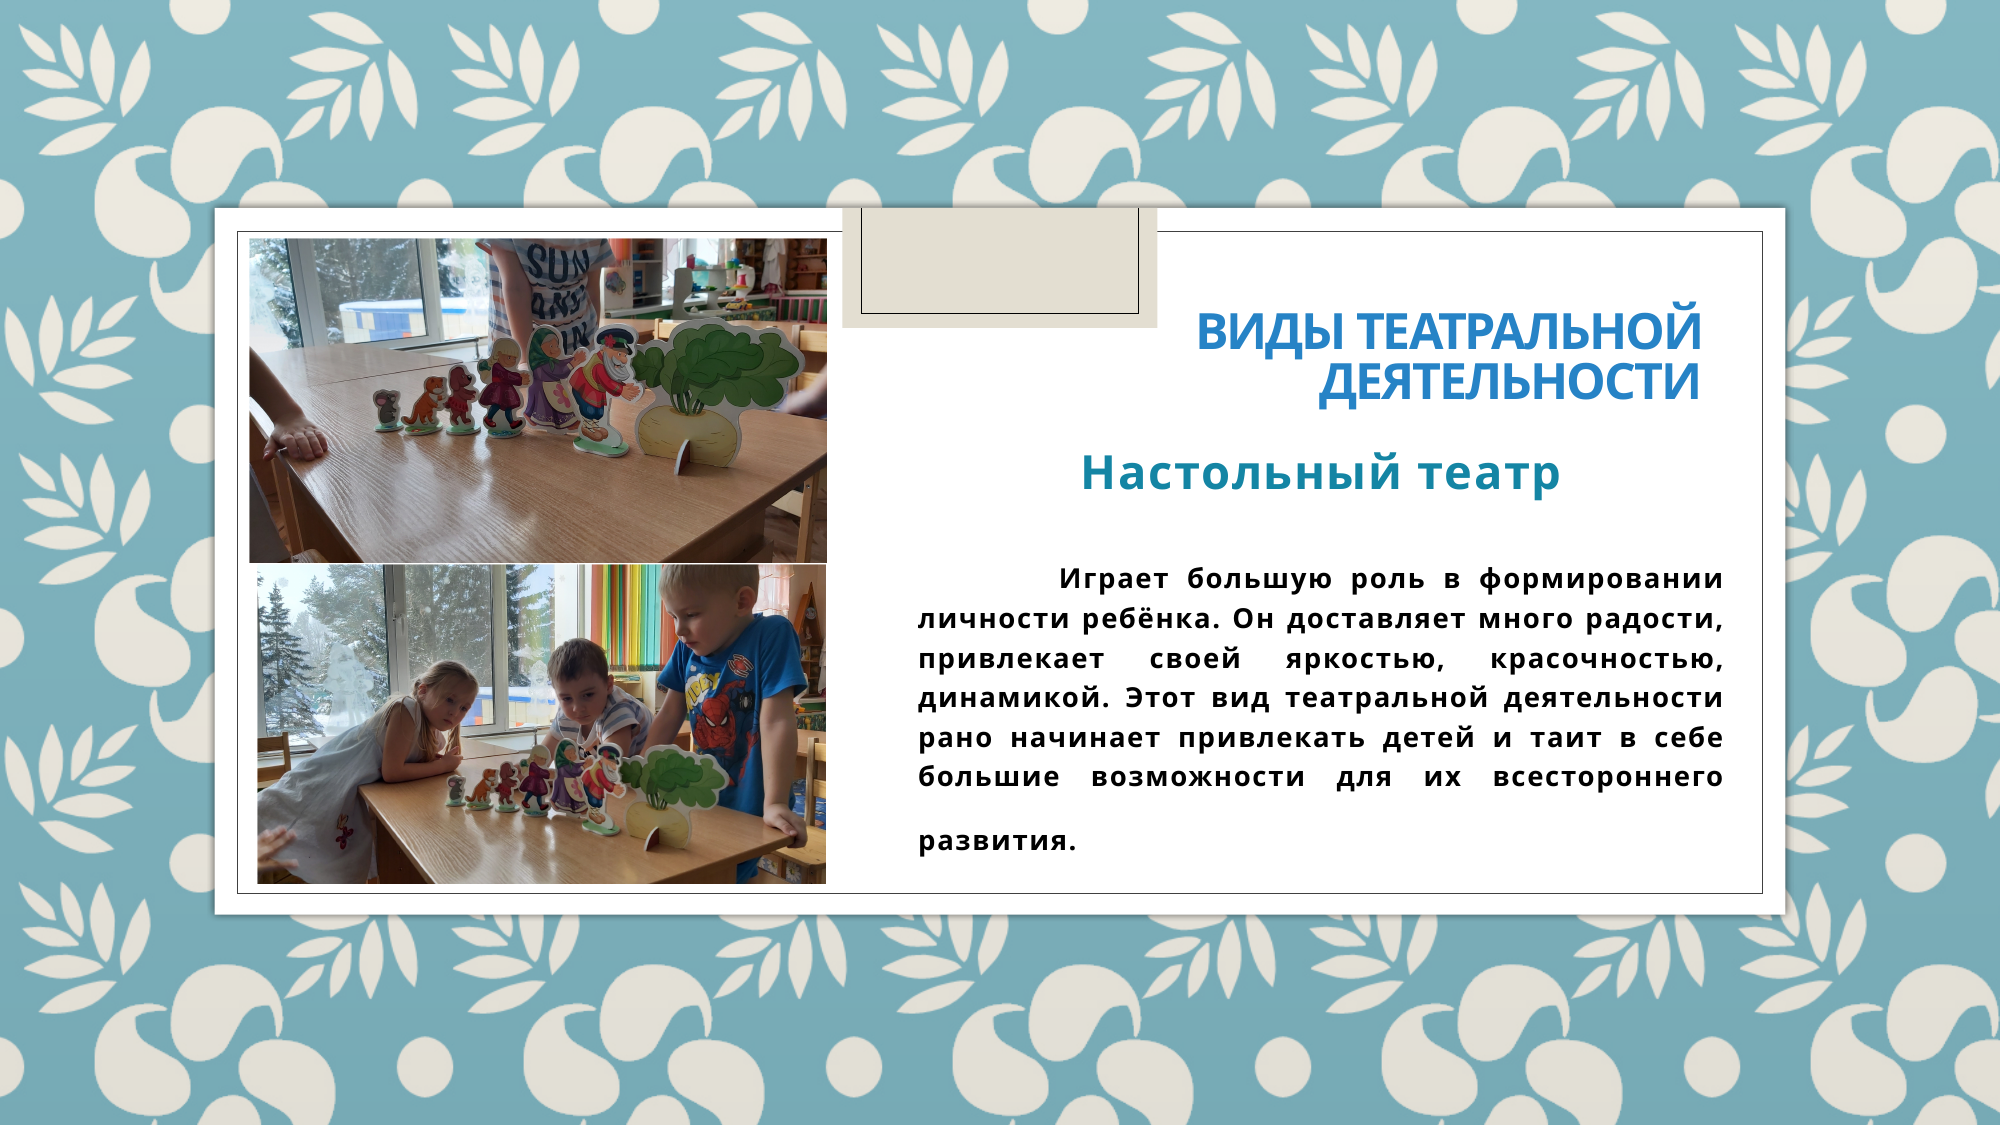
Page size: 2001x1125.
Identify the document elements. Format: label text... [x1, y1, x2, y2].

title Виды театральной деятельности [832, 309, 1718, 411]
picture [249, 238, 827, 563]
picture [257, 564, 826, 884]
subtitle Настольный театр Играет большую роль в формировании личности ребёнка. Он доставляет много радости, привлекает своей яркостью, красочностью, динамикой. Этот вид театральной деятельности рано начинает привлекать детей и таит в себе большие возможности для их всестороннего развития. [903, 434, 1741, 870]
